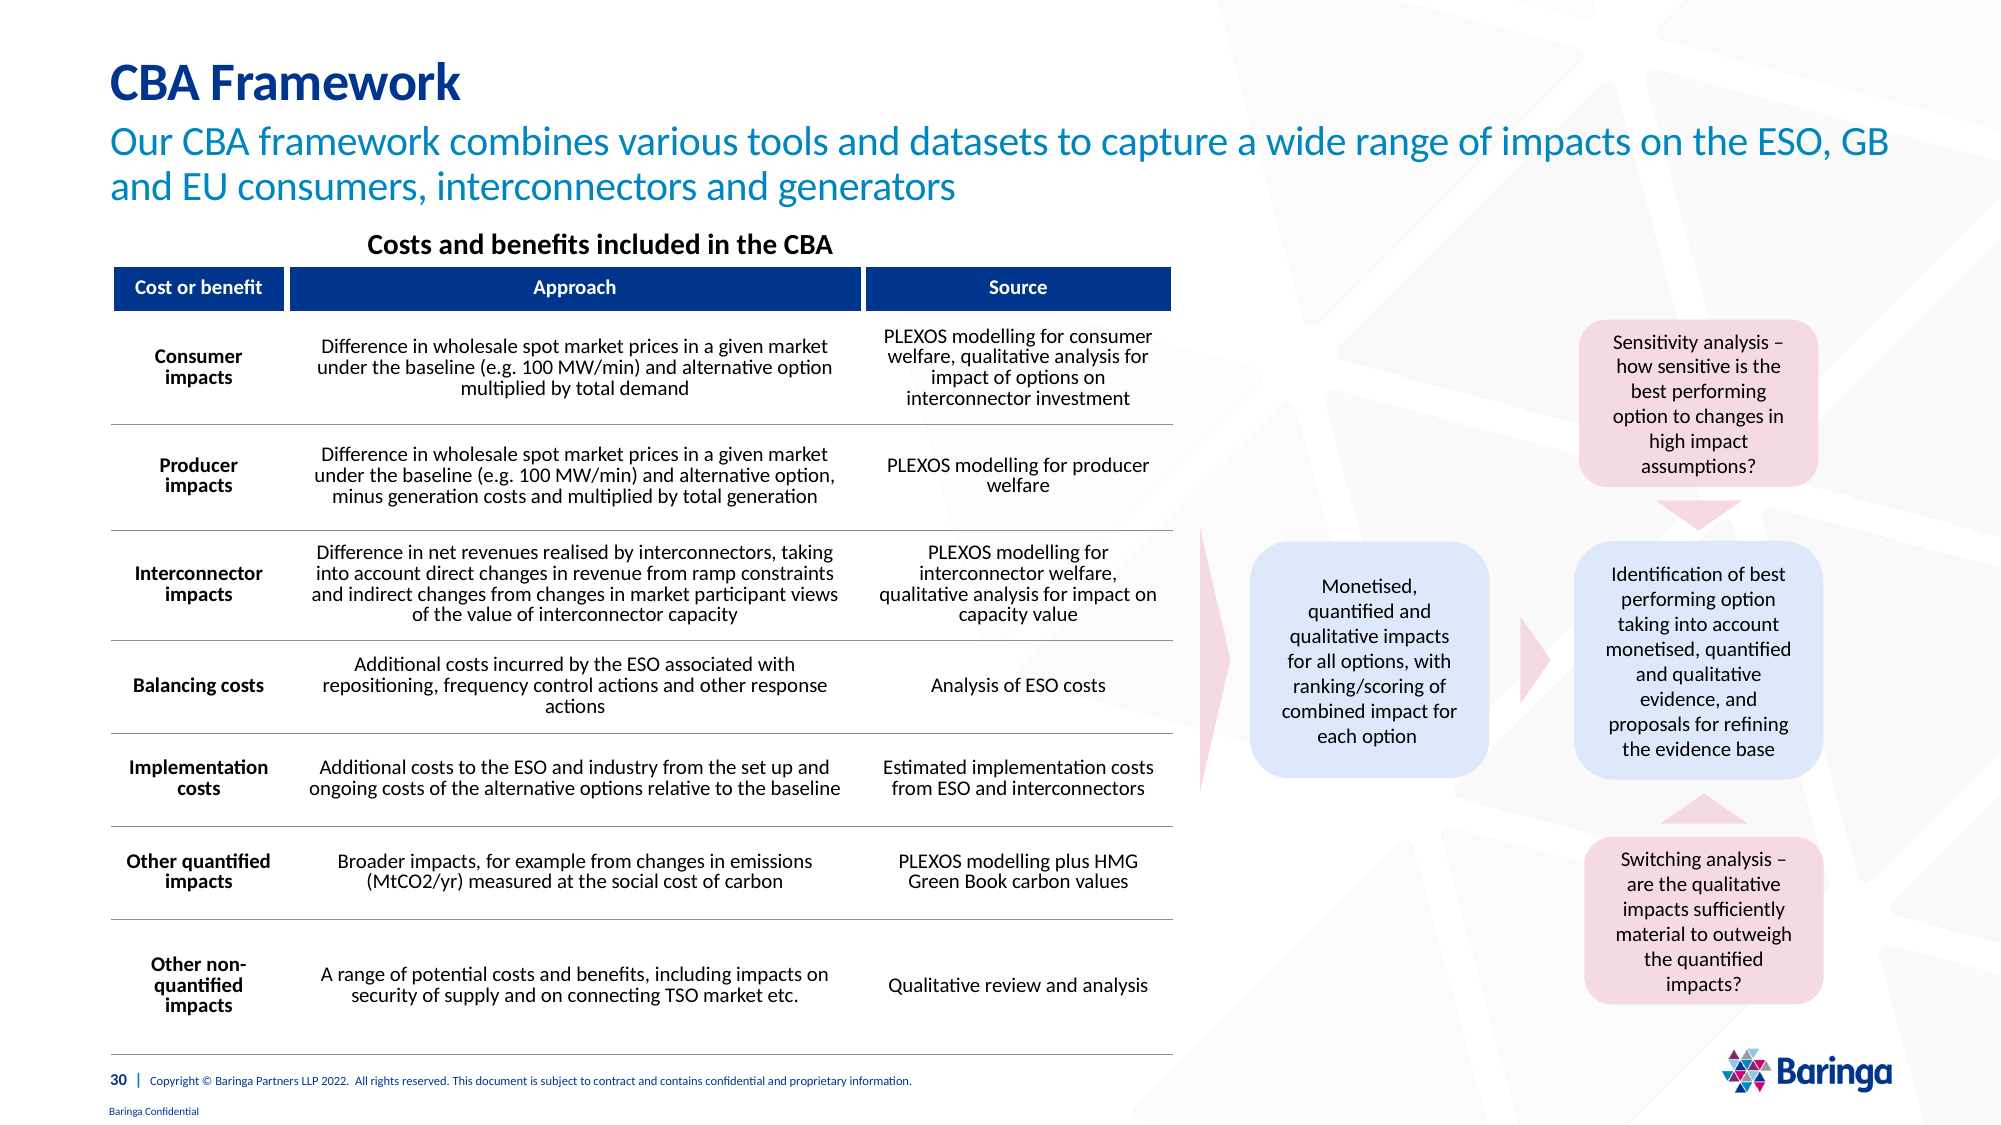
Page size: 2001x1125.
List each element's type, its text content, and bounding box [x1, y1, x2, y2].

picture [1702, 1029, 1911, 1112]
table_cell Producer impacts [111, 425, 287, 530]
table_cell PLEXOS modelling for producer welfare [863, 425, 1173, 530]
table_cell Balancing costs [111, 641, 287, 733]
table_header Cost or benefit [114, 267, 284, 311]
text_box Costs and benefits included in the CBA [139, 210, 1063, 273]
table_cell Additional costs to the ESO and industry from the set up and ongoing costs of the alternative options relative to the baseline [287, 734, 863, 826]
list Our CBA framework combines various tools and datasets to capture a wide range of impacts on the ESO, GB and EU consumers, interconnectors and generators [110, 107, 1892, 211]
table_cell Qualitative review and analysis [863, 920, 1173, 1054]
table_cell PLEXOS modelling plus HMG Green Book carbon values [863, 827, 1173, 919]
text_box Identification of best performing option taking into account monetised, quantified and qualitative evidence, and proposals for refining the evidence base [1571, 539, 1826, 782]
table_header Source [866, 267, 1171, 311]
table_cell PLEXOS modelling for interconnector welfare, qualitative analysis for impact on capacity value [863, 531, 1173, 640]
text_box [1518, 614, 1553, 706]
table_cell Additional costs incurred by the ESO associated with repositioning, frequency control actions and other response actions [287, 641, 863, 733]
table_cell PLEXOS modelling for consumer welfare, qualitative analysis for impact of options on interconnector investment [863, 317, 1173, 424]
text_box Sensitivity analysis – how sensitive is the best performing option to changes in high impact assumptions? [1576, 317, 1821, 489]
table_cell Estimated implementation costs from ESO and interconnectors [863, 734, 1173, 826]
table_cell A range of potential costs and benefits, including impacts on security of supply and on connecting TSO market etc. [287, 920, 863, 1054]
table_cell Implementation costs [111, 734, 287, 826]
text_box [1658, 791, 1750, 826]
table_cell Difference in wholesale spot market prices in a given market under the baseline (e.g. 100 MW/min) and alternative option, minus generation costs and multiplied by total generation [287, 425, 863, 530]
table_cell Analysis of ESO costs [863, 641, 1173, 733]
title CBA Framework [110, 59, 1892, 107]
text_box Monetised, quantified and qualitative impacts for all options, with ranking/scoring of combined impact for each option [1247, 539, 1492, 781]
table_cell Broader impacts, for example from changes in emissions (MtCO2/yr) measured at the social cost of carbon [287, 827, 863, 919]
table_cell Consumer impacts [111, 317, 287, 424]
text_box [1653, 498, 1745, 533]
table_cell Other quantified impacts [111, 827, 287, 919]
table_cell Interconnector impacts [111, 531, 287, 640]
table_header Approach [290, 273, 861, 311]
table_cell Other non-quantified impacts [111, 920, 287, 1054]
table_cell Difference in net revenues realised by interconnectors, taking into account direct changes in revenue from ramp constraints and indirect changes from changes in market participant views of the value of interconnector capacity [287, 531, 863, 640]
text_box [1198, 526, 1233, 794]
text_box Switching analysis – are the qualitative impacts sufficiently material to outweigh the quantified impacts? [1582, 834, 1826, 1007]
table_cell Difference in wholesale spot market prices in a given market under the baseline (e.g. 100 MW/min) and alternative option multiplied by total demand [287, 317, 863, 424]
